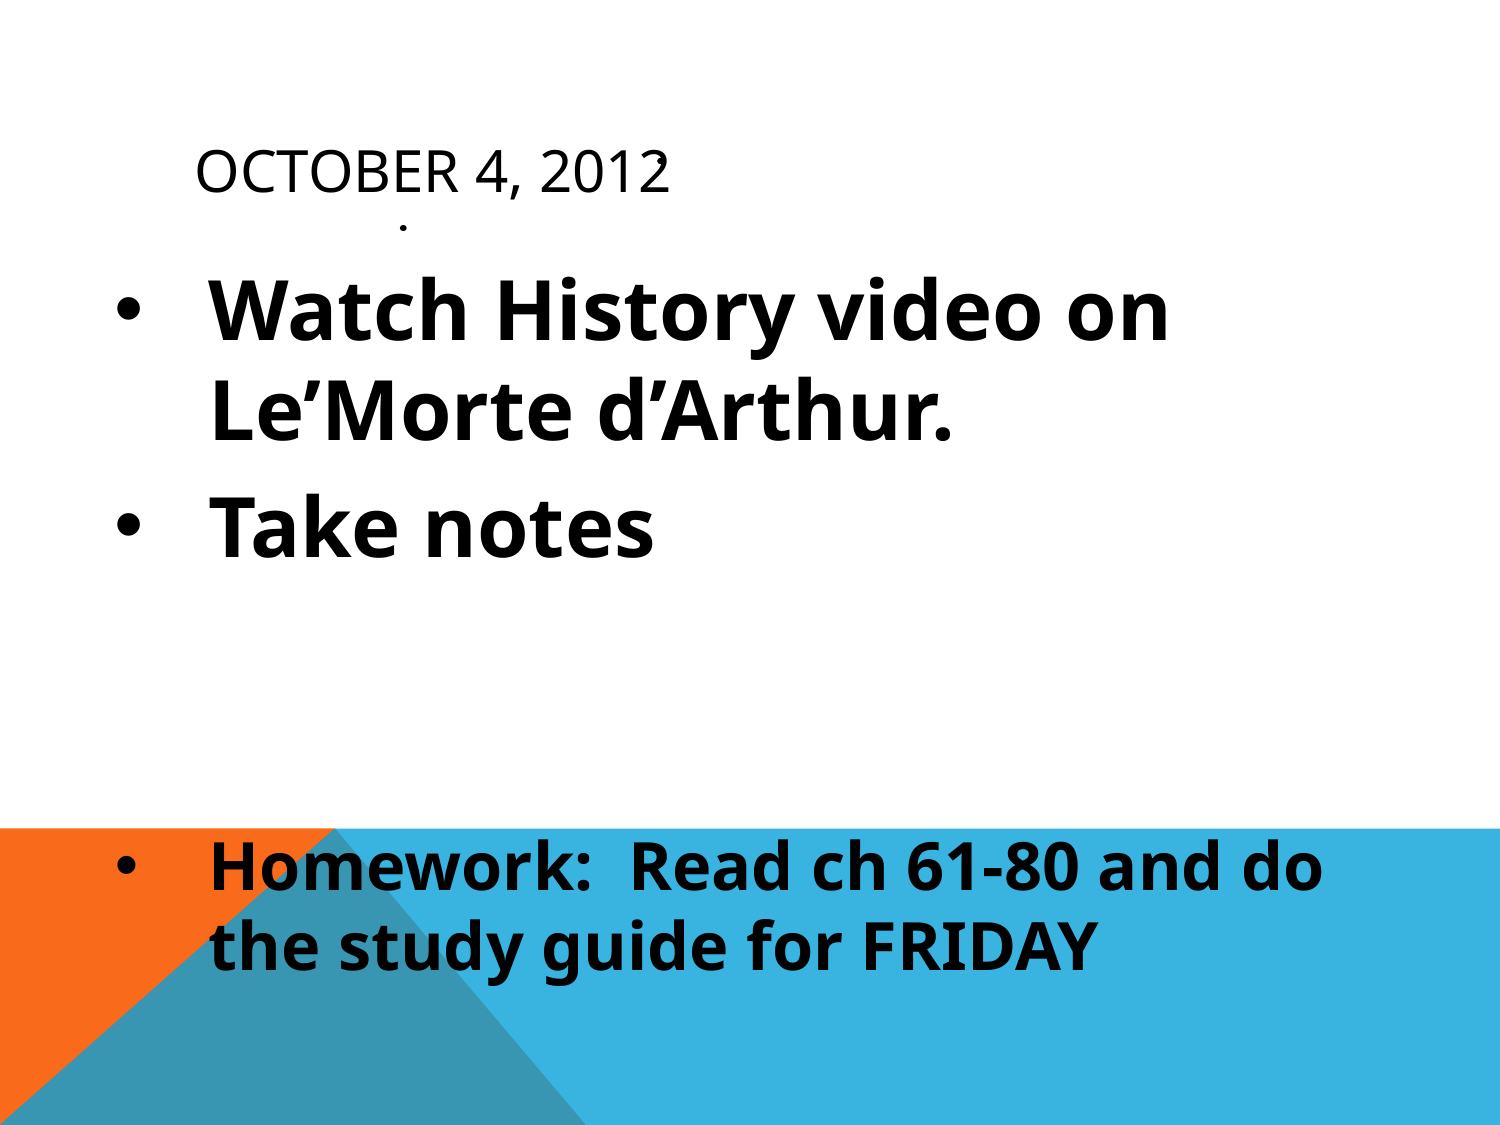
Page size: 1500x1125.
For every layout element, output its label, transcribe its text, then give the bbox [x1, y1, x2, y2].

list Watch History video on Le’Morte d’Arthur. Take notes Homework: Read ch 61-80 and do the study guide for FRIDAY [99, 249, 1425, 1038]
title October 4, 2012 [179, 112, 1323, 225]
